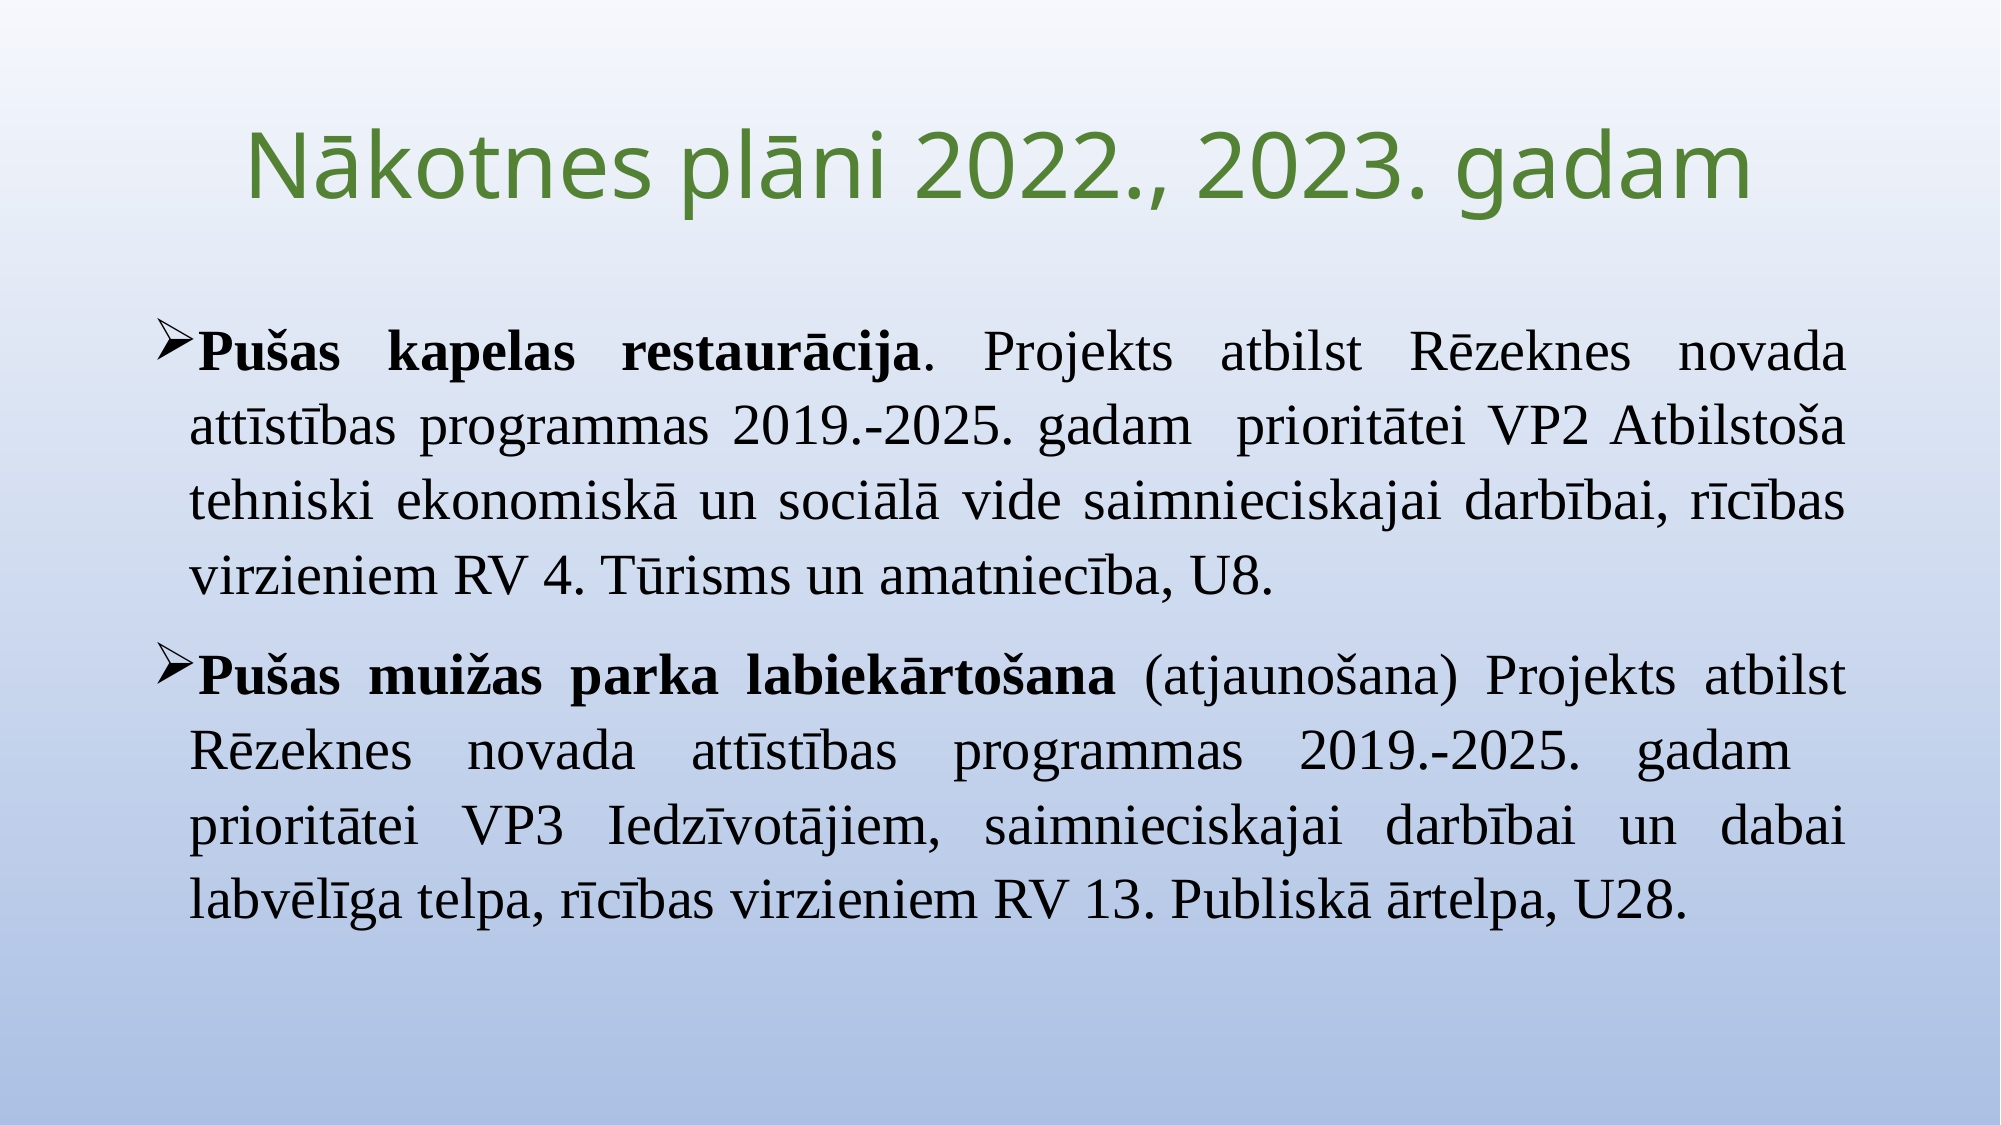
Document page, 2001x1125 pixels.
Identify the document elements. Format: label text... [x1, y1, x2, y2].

list Pušas kapelas restaurācija. Projekts atbilst Rēzeknes novada attīstības programmas 2019.-2025. gadam prioritātei VP2 Atbilstoša tehniski ekonomiskā un sociālā vide saimnieciskajai darbībai, rīcības virzieniem RV 4. Tūrisms un amatniecība, U8. Pušas muižas parka labiekārtošana (atjaunošana) Projekts atbilst Rēzeknes novada attīstības programmas 2019.-2025. gadam prioritātei VP3 Iedzīvotājiem, saimnieciskajai darbībai un dabai labvēlīga telpa, rīcības virzieniem RV 13. Publiskā ārtelpa, U28. [137, 299, 1863, 1014]
title Nākotnes plāni 2022., 2023. gadam [137, 59, 1863, 278]
